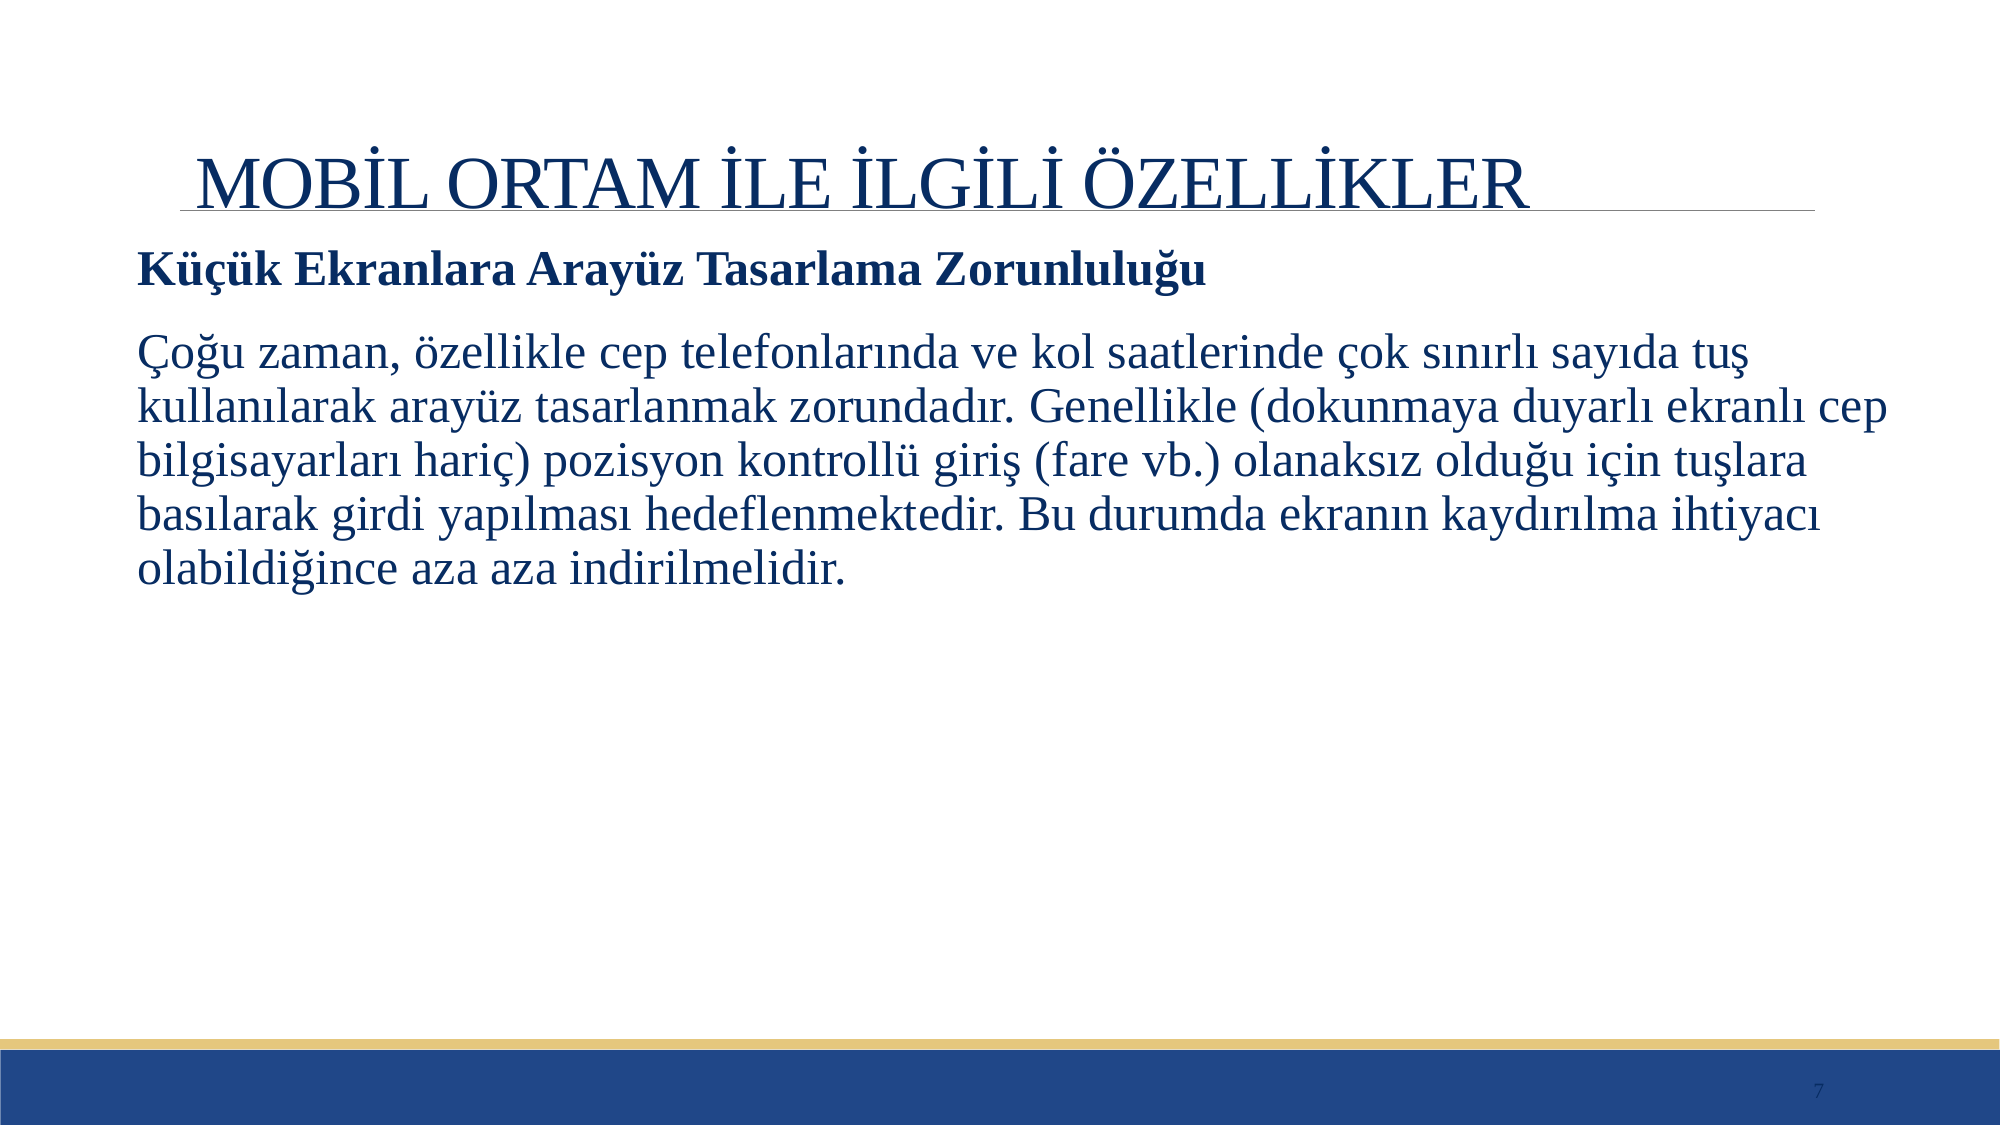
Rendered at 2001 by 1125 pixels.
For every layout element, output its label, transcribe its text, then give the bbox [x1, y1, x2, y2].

text_box Küçük Ekranlara Arayüz Tasarlama Zorunluluğu Çoğu zaman, özellikle cep telefonlarında ve kol saatlerinde çok sınırlı sayıda tuş kullanılarak arayüz tasarlanmak zorundadır. Genellikle (dokunmaya duyarlı ekranlı cep bilgisayarları hariç) pozisyon kontrollü giriş (fare vb.) olanaksız olduğu için tuşlara basılarak girdi yapılması hedeflenmektedir. Bu durumda ekranın kaydırılma ihtiyacı olabildiğince aza aza indirilmelidir. [137, 235, 1898, 1002]
title MOBİL ORTAM İLE İLGİLİ ÖZELLİKLER [179, 47, 1830, 232]
slide_number 7 [1624, 1059, 1840, 1120]
